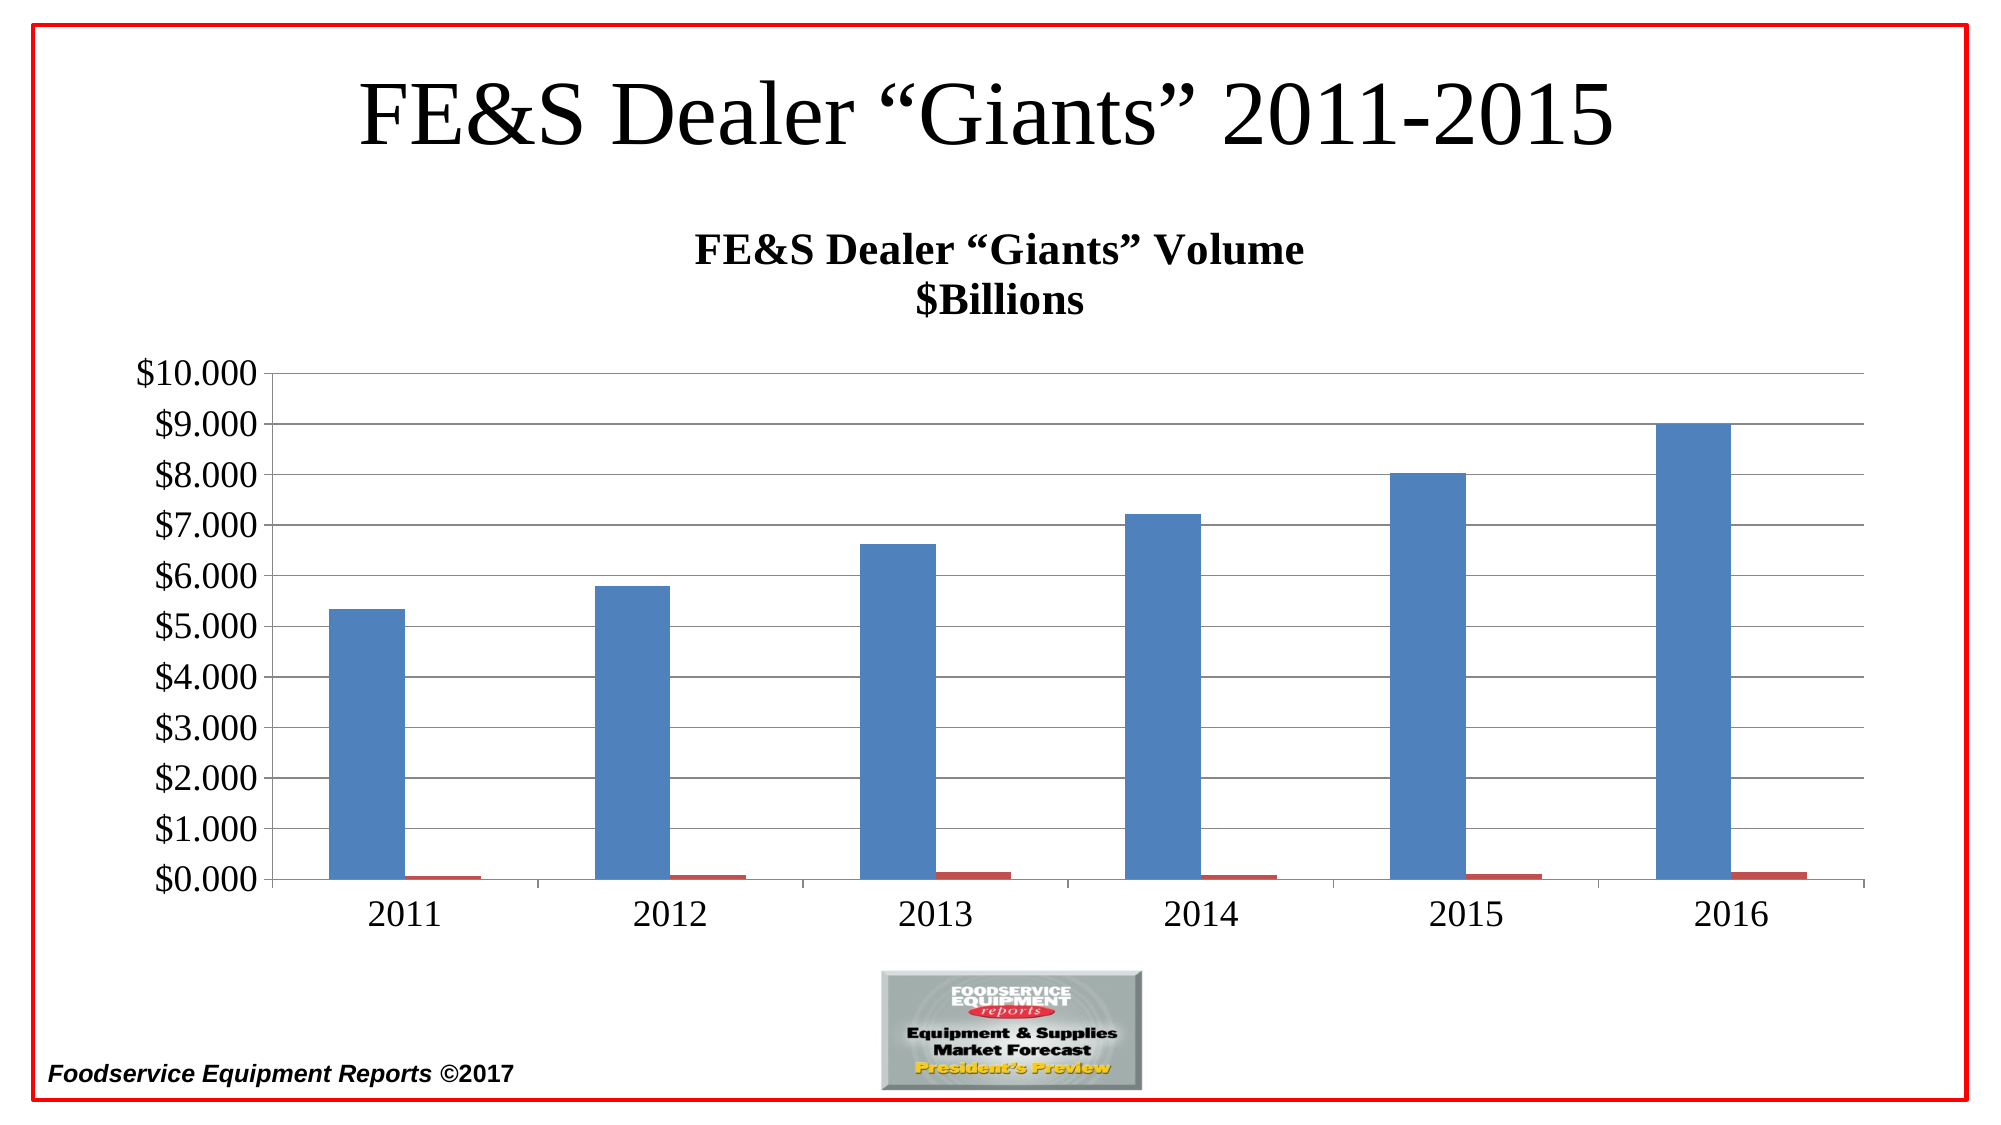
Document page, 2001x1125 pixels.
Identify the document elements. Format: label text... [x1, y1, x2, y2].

chart [99, 187, 1901, 951]
title FE&S Dealer “Giants” 2011-2015 [99, 45, 1900, 186]
picture [875, 962, 1150, 1097]
